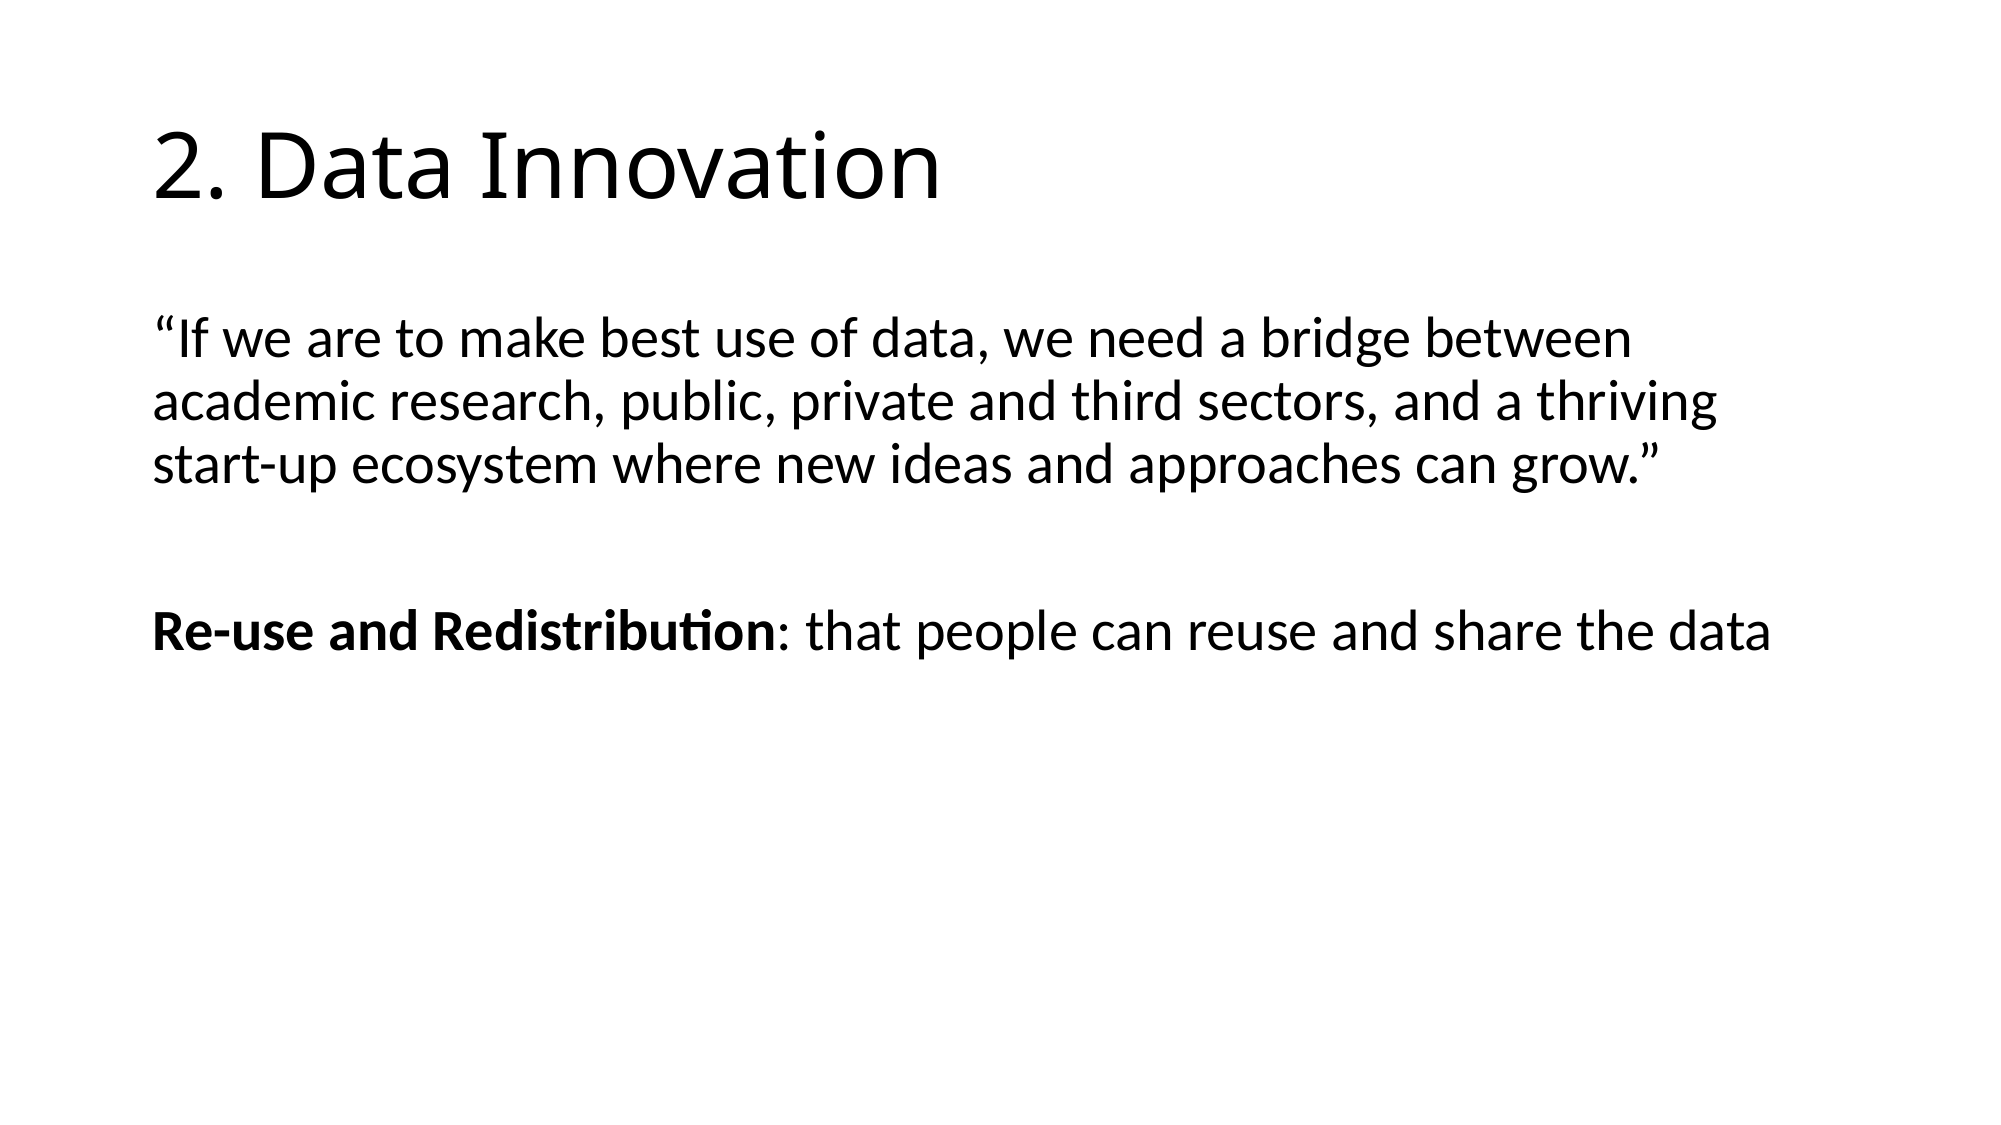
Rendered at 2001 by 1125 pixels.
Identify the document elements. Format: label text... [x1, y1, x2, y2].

list “If we are to make best use of data, we need a bridge between academic research, public, private and third sectors, and a thriving start-up ecosystem where new ideas and approaches can grow.” Re-use and Redistribution: that people can reuse and share the data [137, 299, 1863, 1014]
title 2. Data Innovation [137, 59, 1863, 278]
